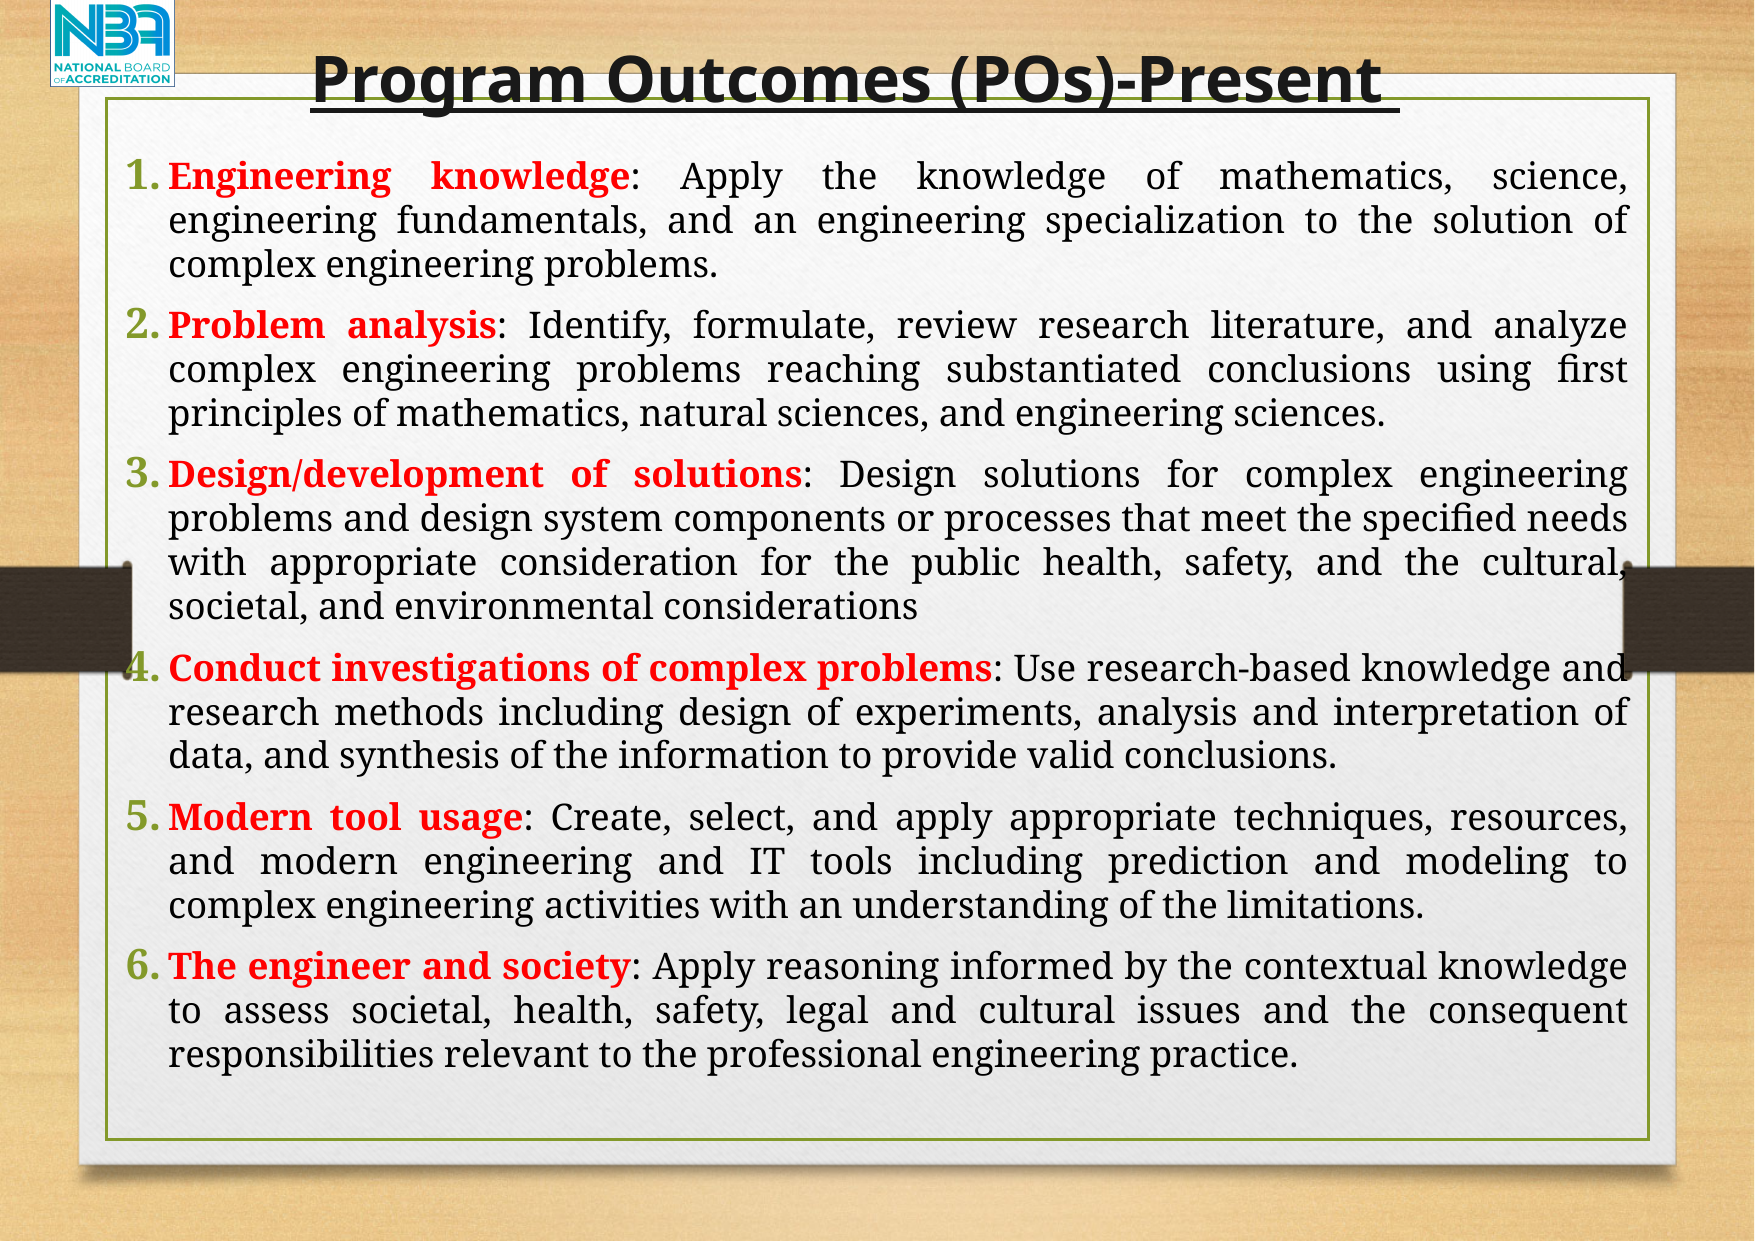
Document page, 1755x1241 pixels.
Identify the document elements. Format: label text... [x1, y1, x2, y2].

list Engineering knowledge: Apply the knowledge of mathematics, science, engineering fundamentals, and an engineering specialization to the solution of complex engineering problems. Problem analysis: Identify, formulate, review research literature, and analyze complex engineering problems reaching substantiated conclusions using first principles of mathematics, natural sciences, and engineering sciences. Design/development of solutions: Design solutions for complex engineering problems and design system components or processes that meet the specified needs with appropriate consideration for the public health, safety, and the cultural, societal, and environmental considerations Conduct investigations of complex problems: Use research-based knowledge and research methods including design of experiments, analysis and interpretation of data, and synthesis of the information to provide valid conclusions. Modern tool usage: Create, select, and apply appropriate techniques, resources, and modern engineering and IT tools including prediction and modeling to complex engineering activities with an understanding of the limitations. The engineer and society: Apply reasoning informed by the contextual knowledge to assess societal, health, safety, legal and cultural issues and the consequent responsibilities relevant to the professional engineering practice. [110, 145, 1644, 1096]
picture [0, 0, 1755, 1241]
title Program Outcomes (POs)-Present [76, 0, 1635, 160]
